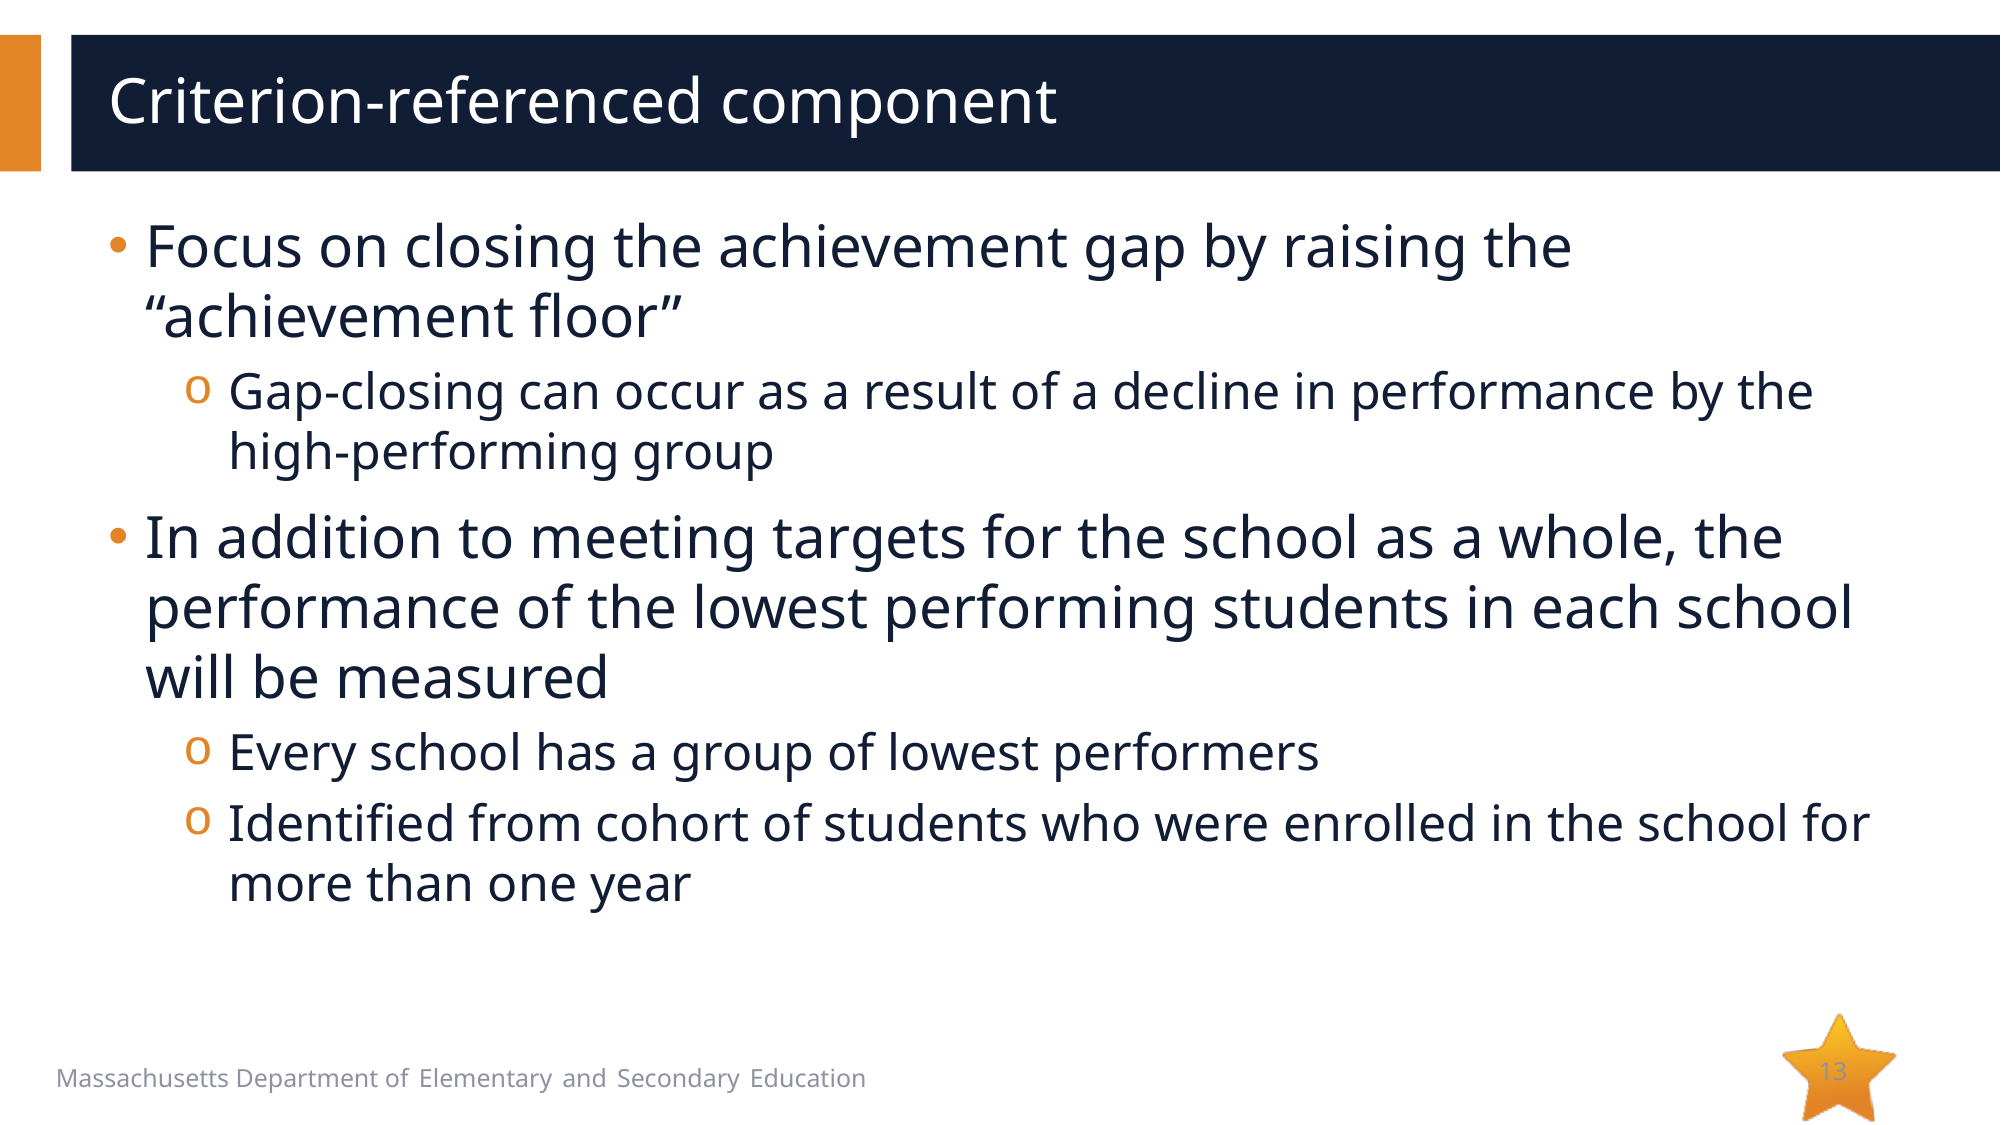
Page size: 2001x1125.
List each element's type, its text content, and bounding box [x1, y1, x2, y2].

slide_number 13 [1412, 1042, 1863, 1103]
picture [1775, 1031, 1909, 1125]
title Criterion-referenced component [93, 47, 1959, 159]
list Focus on closing the achievement gap by raising the “achievement floor” Gap-closing can occur as a result of a decline in performance by the high-performing group In addition to meeting targets for the school as a whole, the performance of the lowest performing students in each school will be measured Every school has a group of lowest performers Identified from cohort of students who were enrolled in the school for more than one year [93, 201, 1959, 1031]
